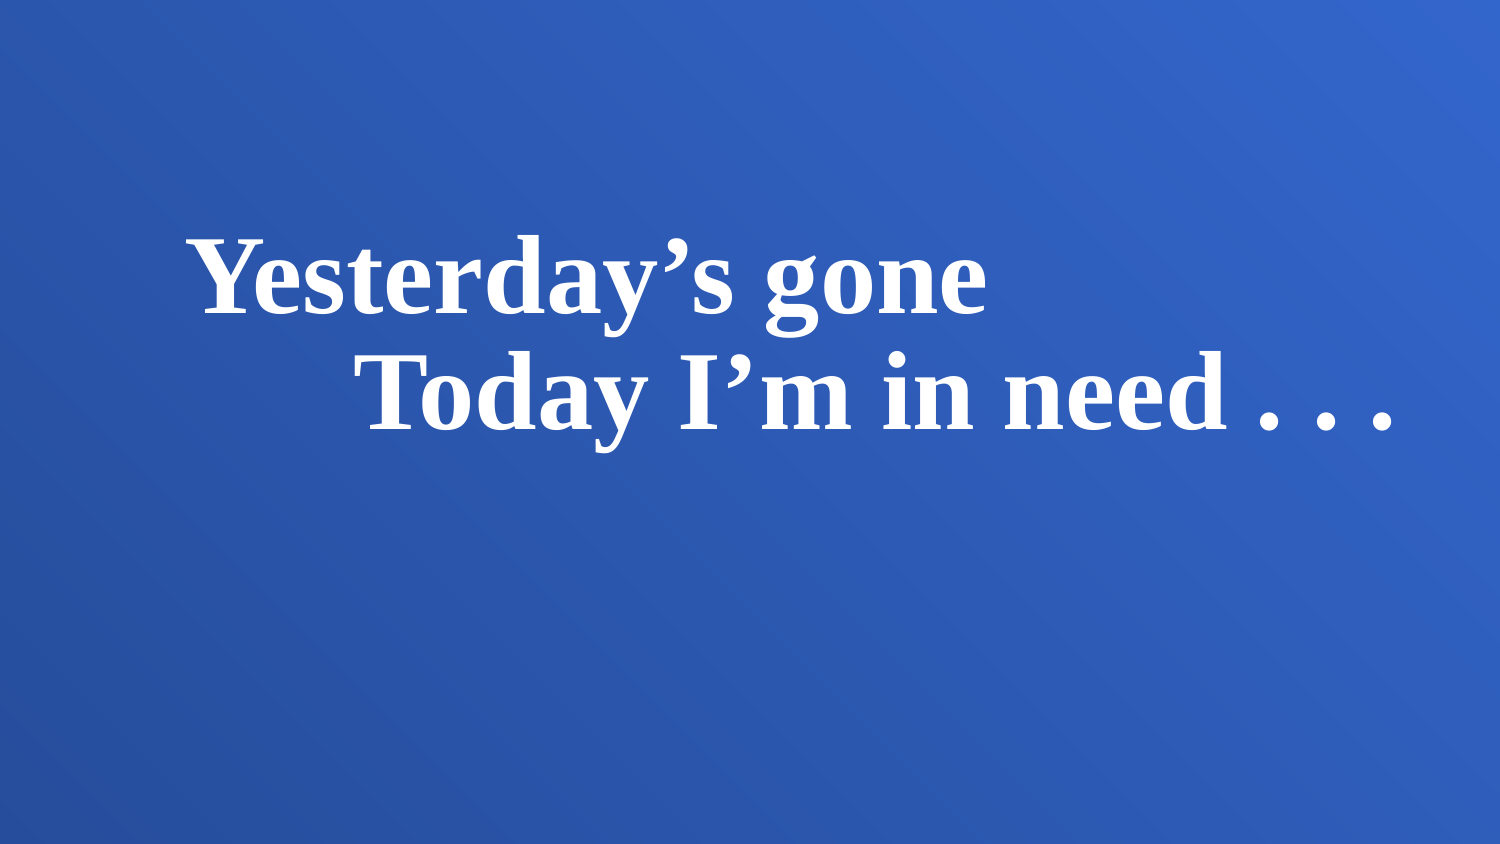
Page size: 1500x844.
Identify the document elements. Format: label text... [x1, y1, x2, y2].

text_box Yesterday’s gone [0, 193, 1500, 309]
text_box Today I’m in need . . . [0, 309, 1500, 460]
